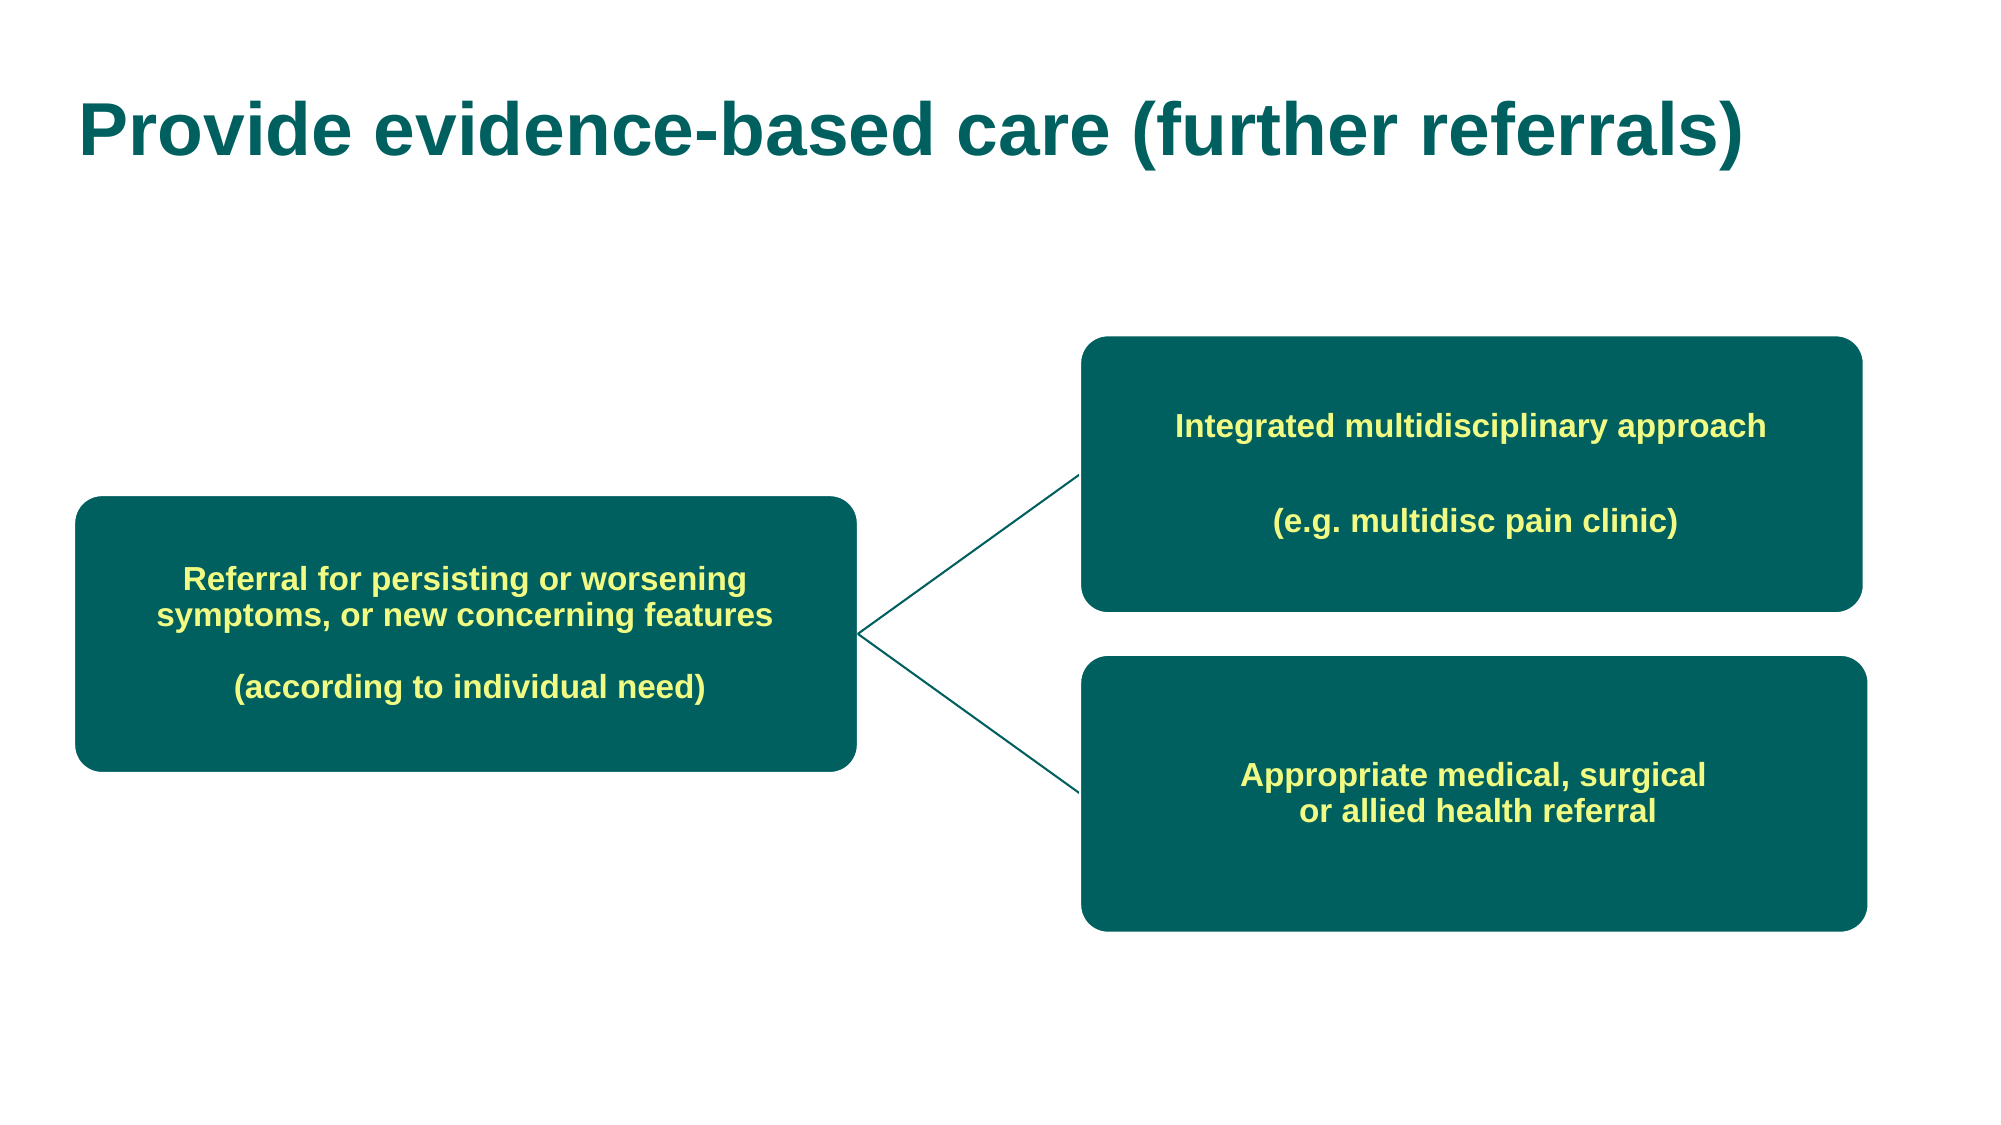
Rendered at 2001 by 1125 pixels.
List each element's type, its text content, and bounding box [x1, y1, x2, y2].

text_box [73, 290, 1869, 978]
text_box Provide evidence-based care (further referrals) [78, 83, 1957, 281]
